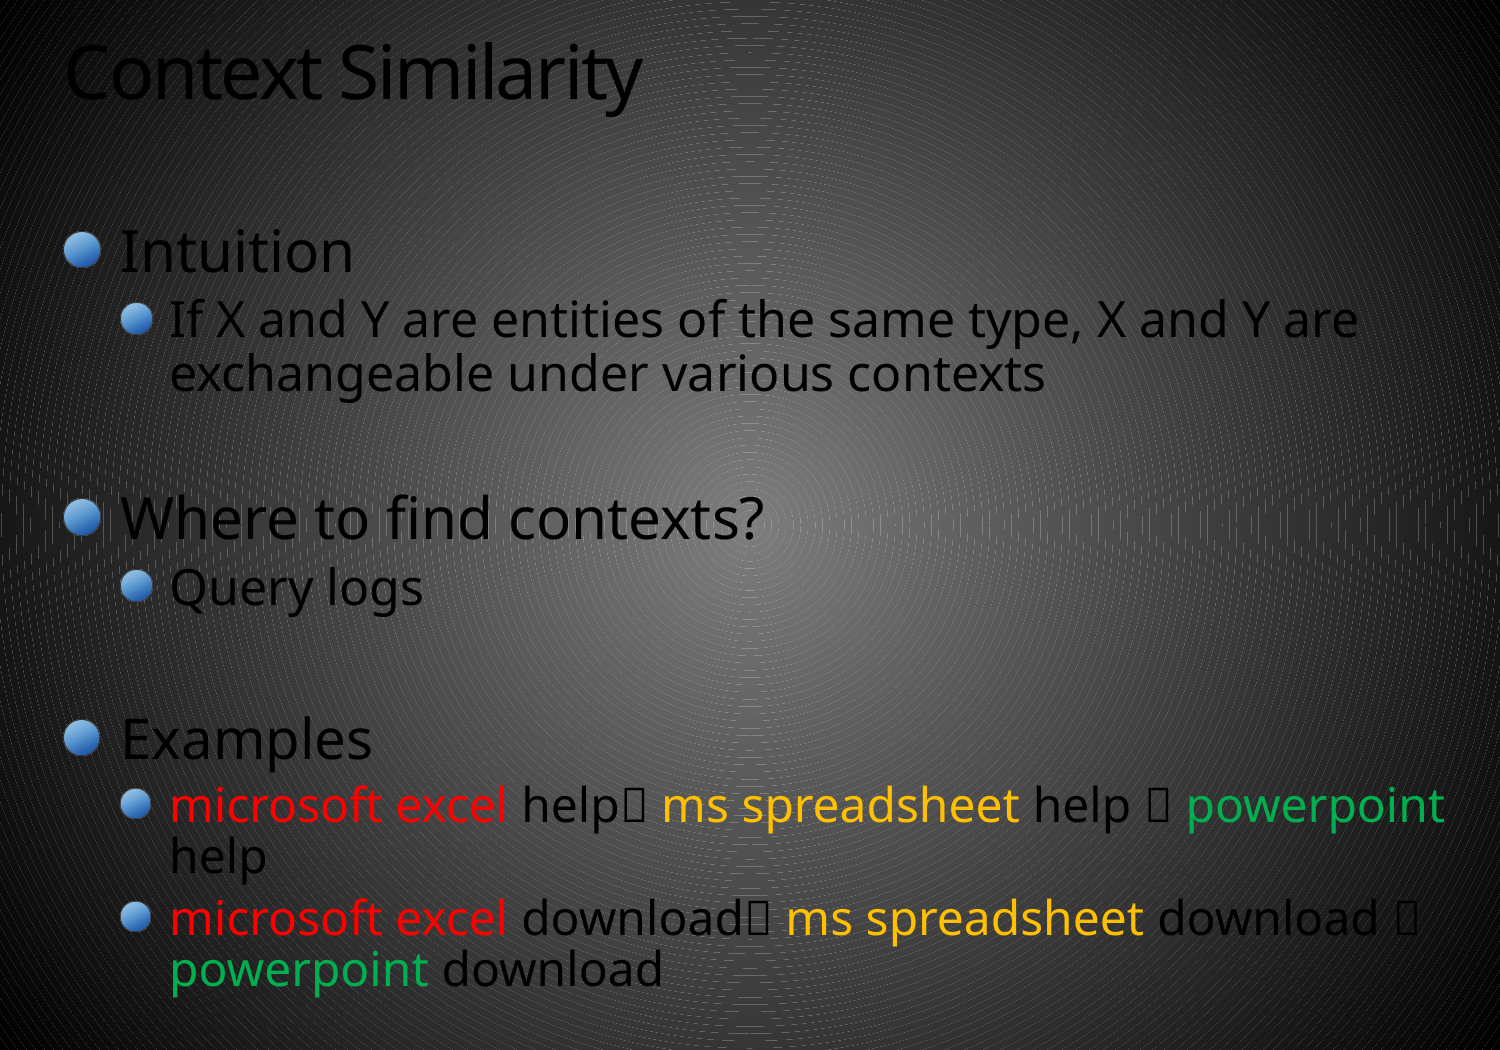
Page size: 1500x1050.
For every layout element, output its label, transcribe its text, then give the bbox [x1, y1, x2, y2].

picture [63, 231, 101, 268]
picture [120, 901, 151, 932]
picture [63, 719, 100, 756]
picture [120, 302, 153, 335]
list Intuition If X and Y are entities of the same type, X and Y are exchangeable under various contexts Where to find contexts? Query logs Examples microsoft excel help ms spreadsheet help  powerpoint help microsoft excel download ms spreadsheet download  powerpoint download [63, 221, 1500, 1003]
picture [63, 498, 101, 536]
picture [120, 569, 153, 602]
title Context Similarity [63, 35, 1436, 117]
picture [120, 788, 151, 819]
